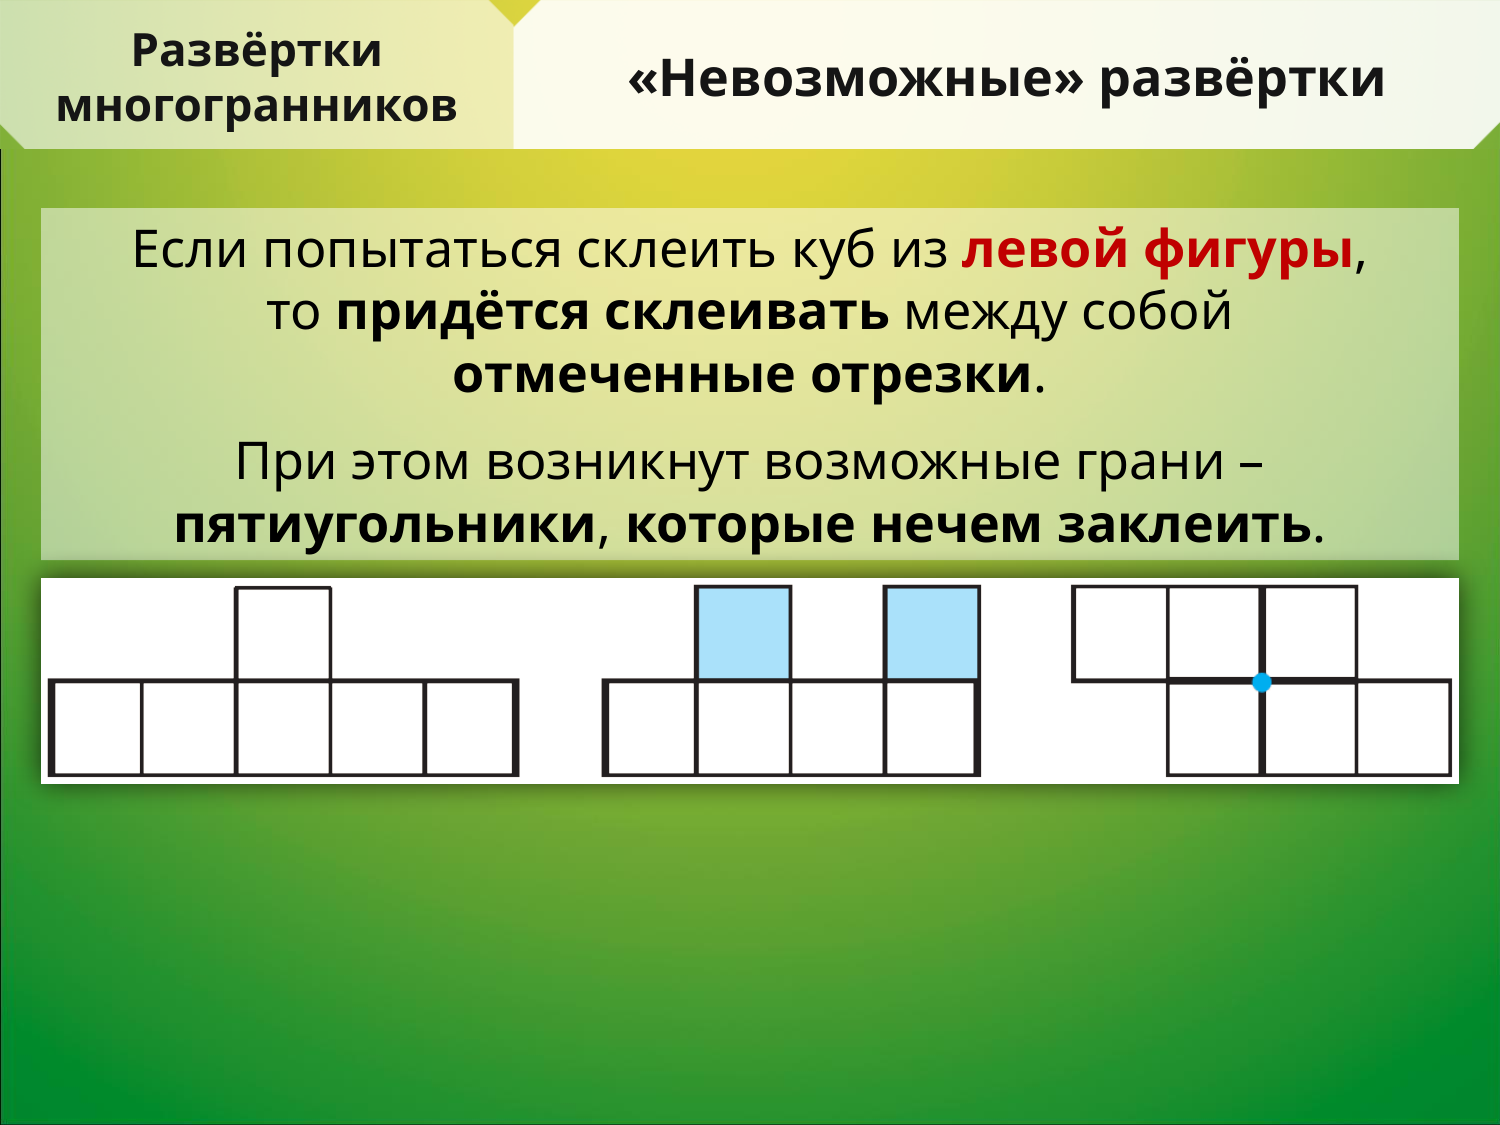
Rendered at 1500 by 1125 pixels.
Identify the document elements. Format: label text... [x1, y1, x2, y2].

picture [0, 0, 1500, 1125]
text_box Если попытаться склеить куб из левой фигуры, то придётся склеивать между собой отмеченные отрезки. При этом возникнут возможные грани – пятиугольники, которые нечем заклеить. [41, 208, 1459, 558]
